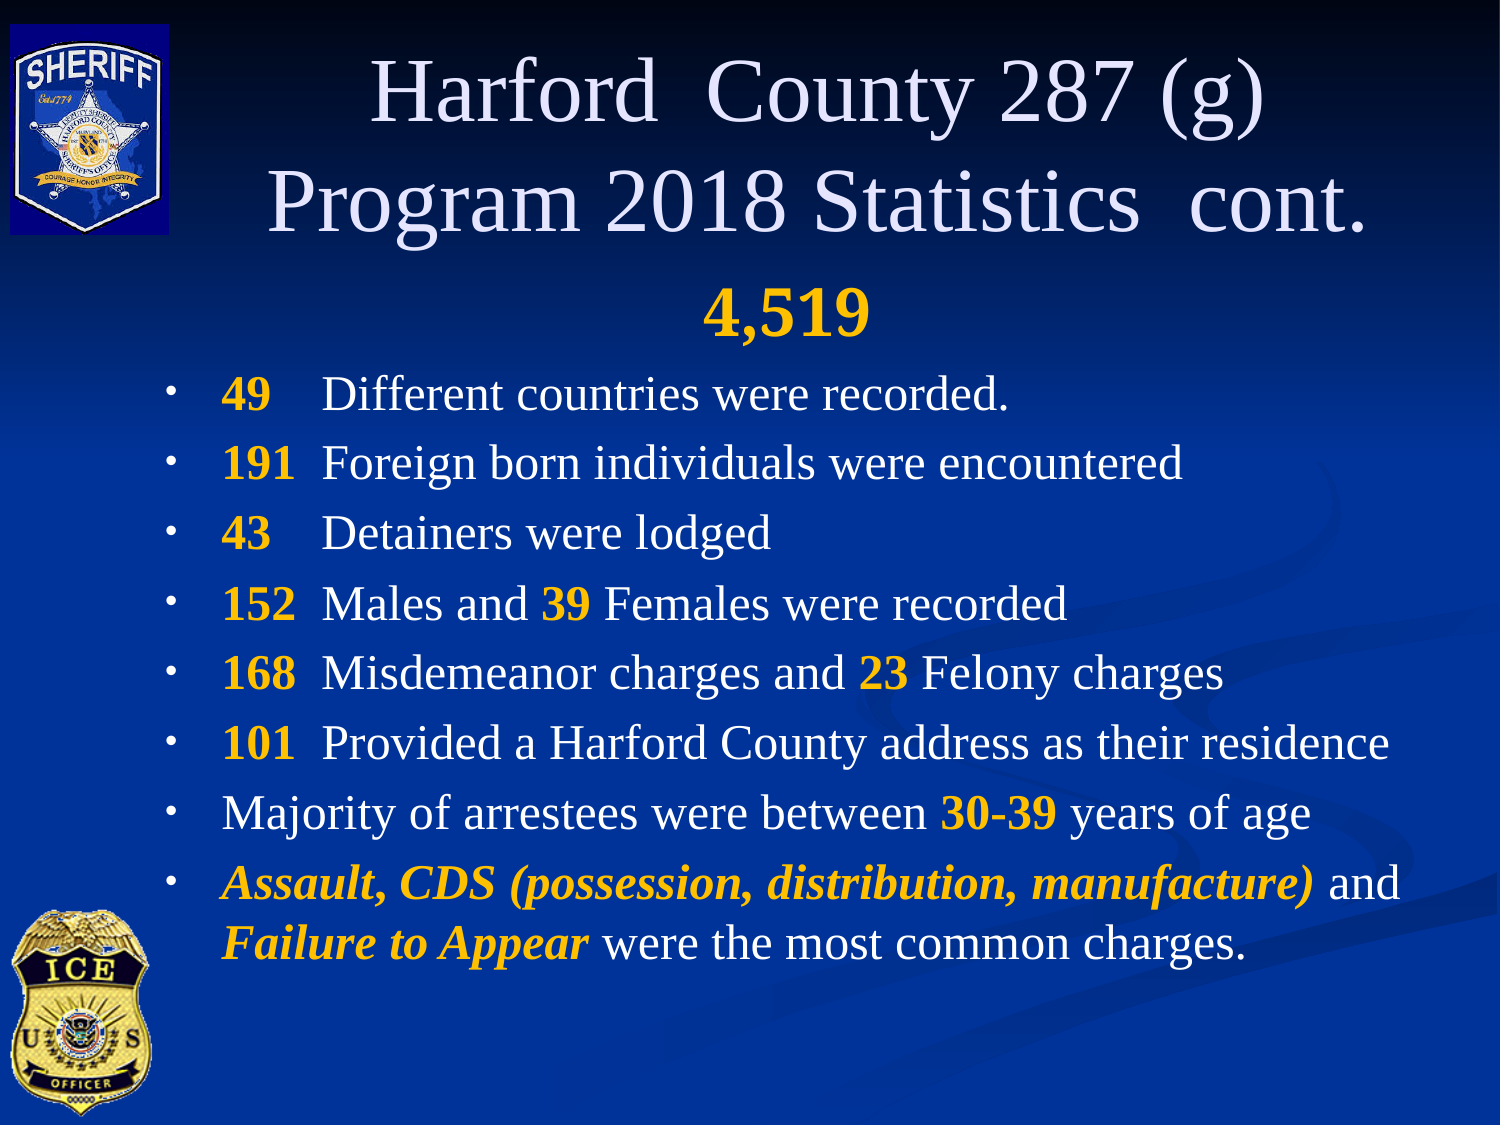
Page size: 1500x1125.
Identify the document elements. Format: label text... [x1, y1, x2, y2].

picture [0, 906, 161, 1120]
list 4,519 49 Different countries were recorded. 191 Foreign born individuals were encountered 43 Detainers were lodged 152 Males and 39 Females were recorded 168 Misdemeanor charges and 23 Felony charges 101 Provided a Harford County address as their residence Majority of arrestees were between 30-39 years of age Assault, CDS (possession, distribution, manufacture) and Failure to Appear were the most common charges. [150, 262, 1425, 1005]
title Harford County 287 (g) Program 2018 Statistics cont. [212, 45, 1425, 235]
picture [10, 24, 169, 236]
